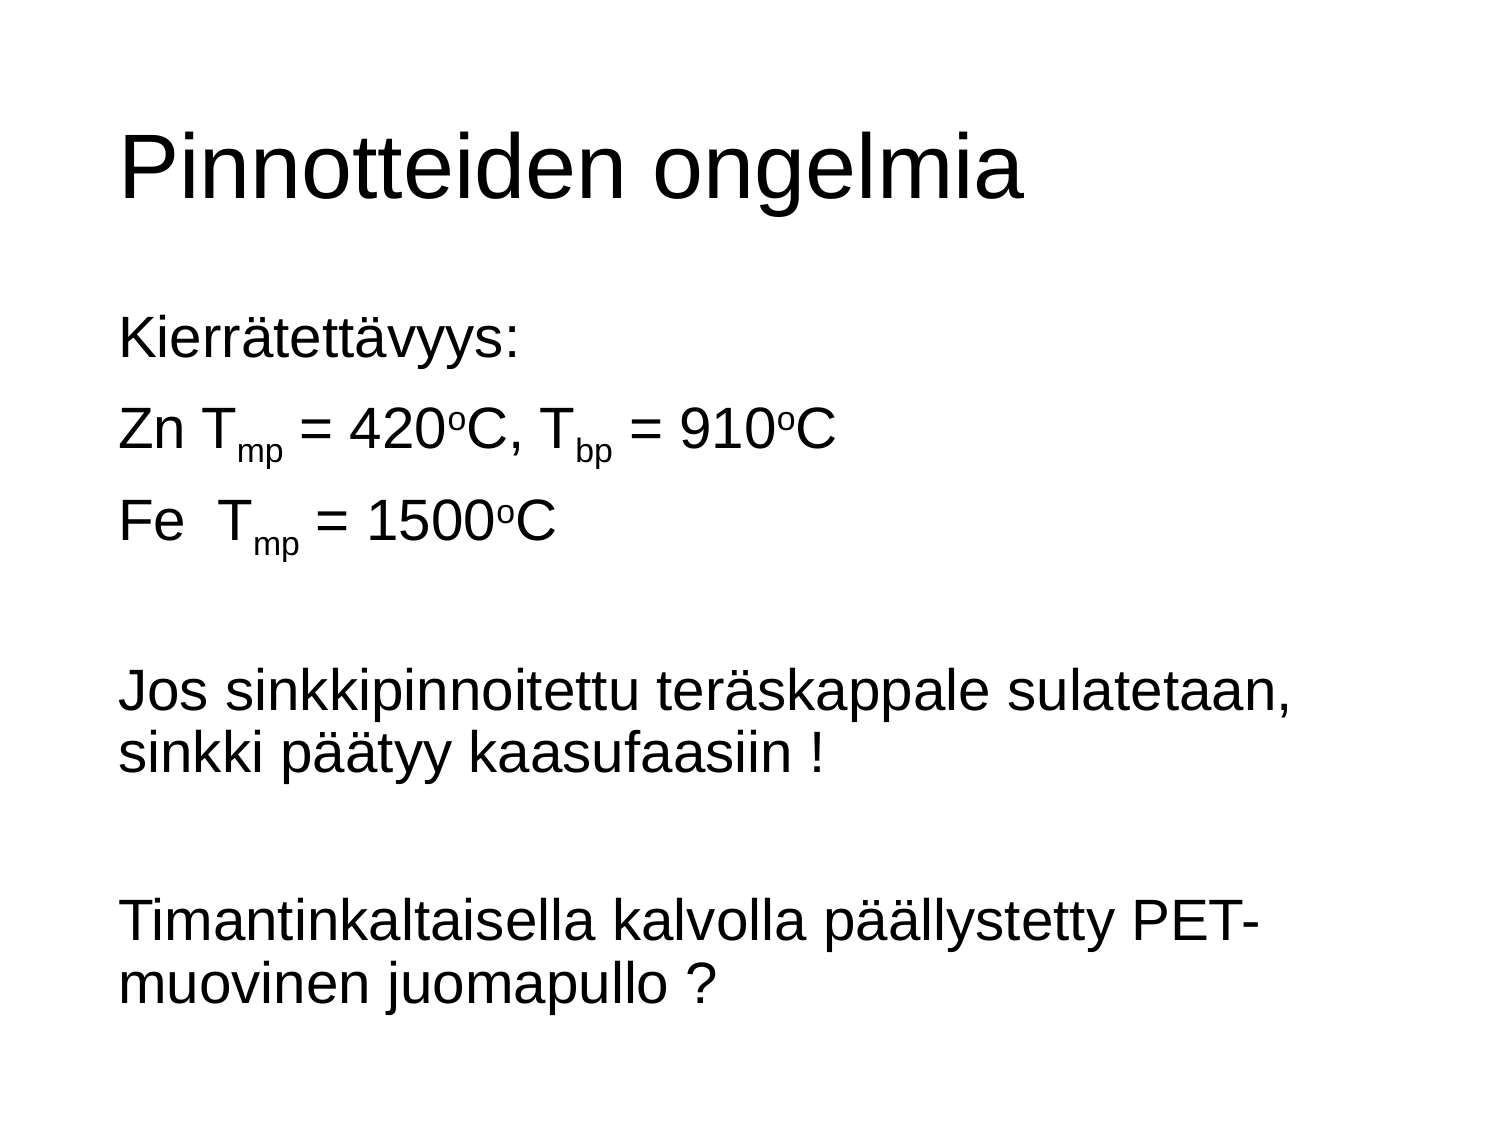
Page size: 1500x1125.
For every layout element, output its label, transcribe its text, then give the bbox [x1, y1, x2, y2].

title Pinnotteiden ongelmia [103, 59, 1397, 278]
list Kierrätettävyys: Zn Tmp = 420oC, Tbp = 910oC Fe Tmp = 1500oC Jos sinkkipinnoitettu teräskappale sulatetaan, sinkki päätyy kaasufaasiin ! Timantinkaltaisella kalvolla päällystetty PET-muovinen juomapullo ? [103, 299, 1397, 1014]
